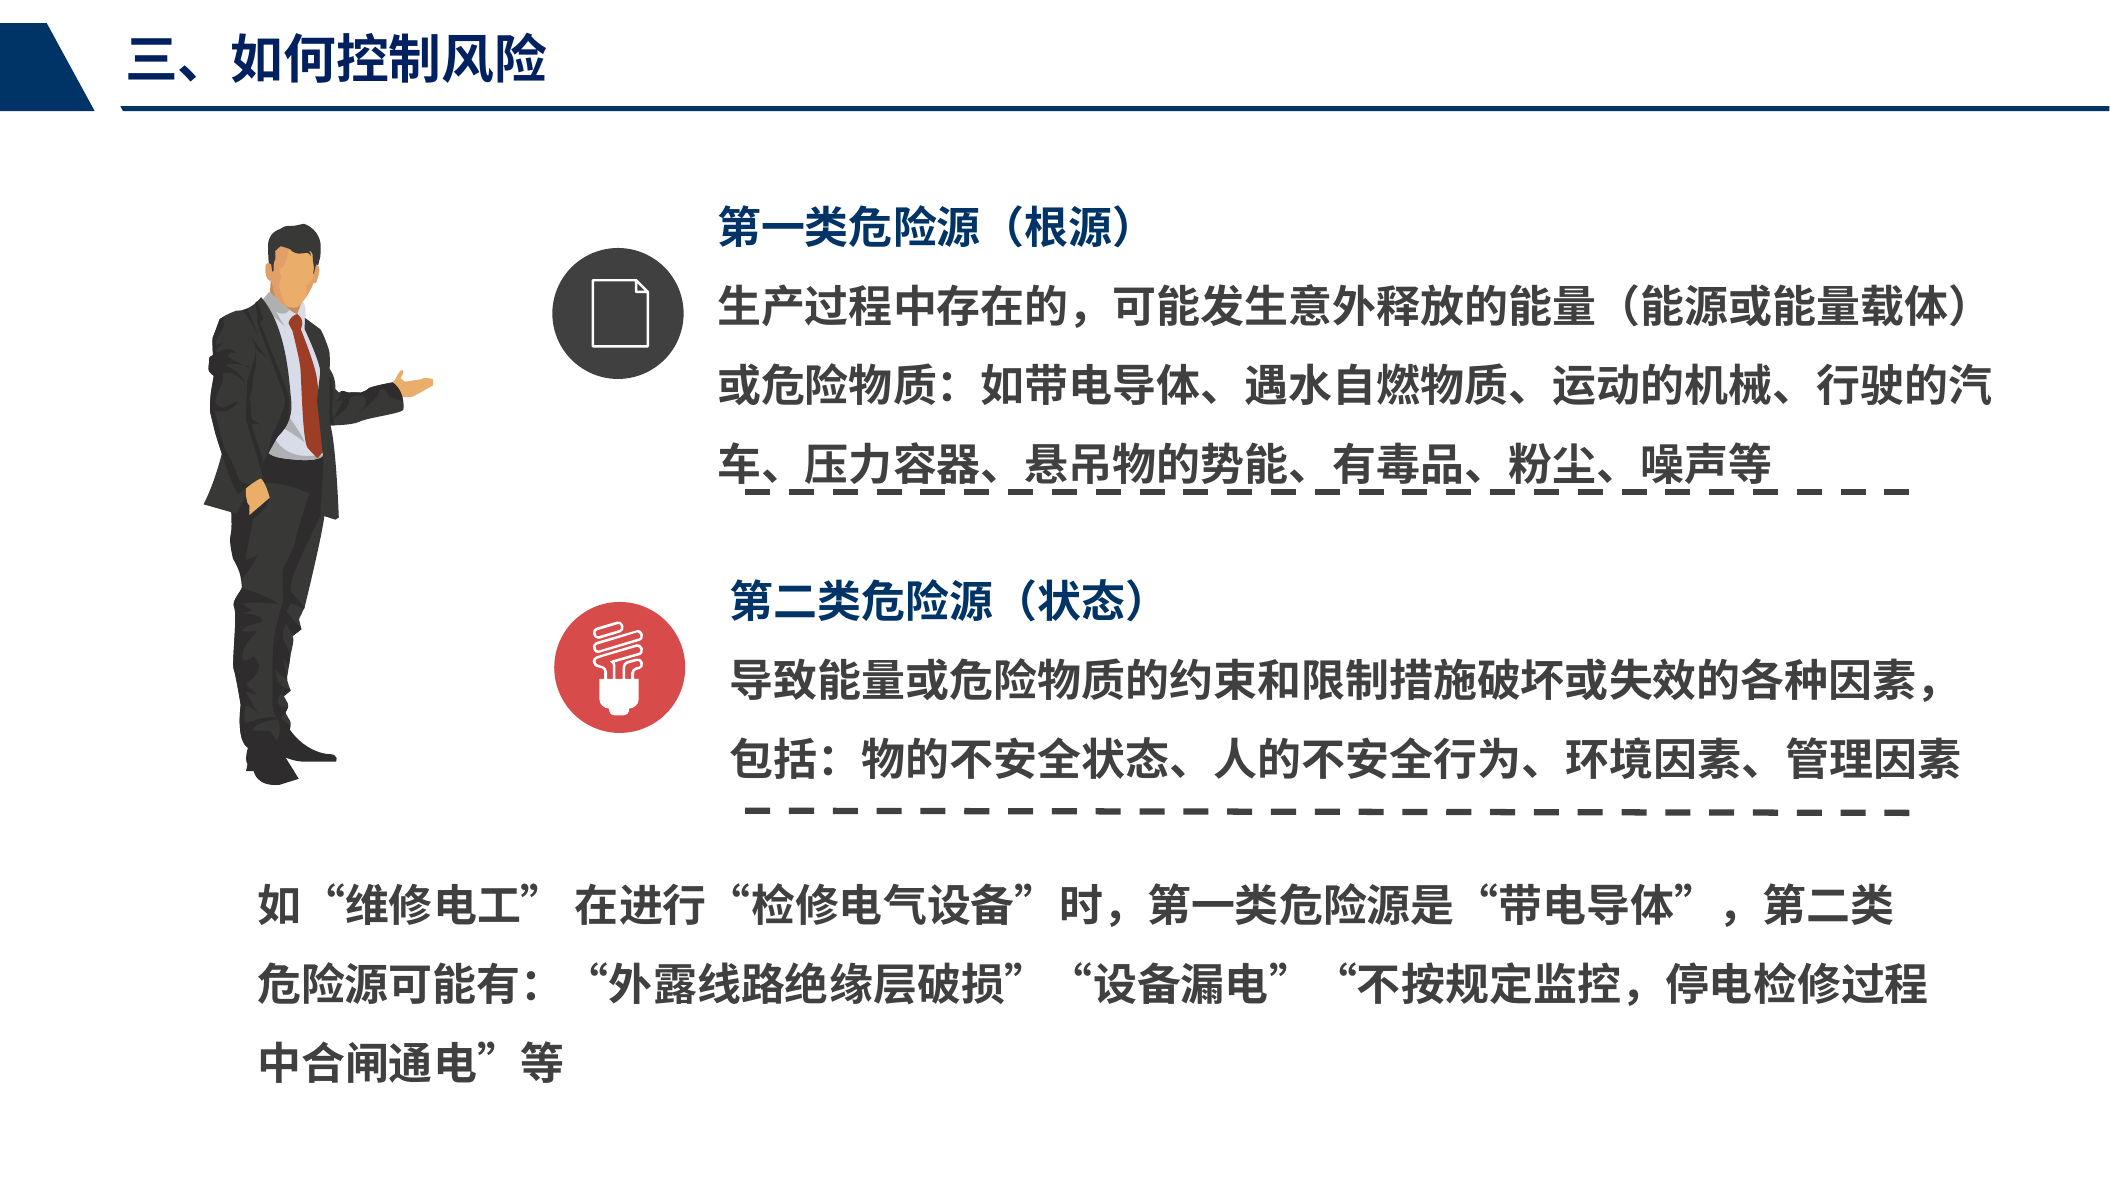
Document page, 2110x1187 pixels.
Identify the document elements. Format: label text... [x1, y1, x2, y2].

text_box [203, 223, 434, 788]
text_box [552, 247, 684, 379]
text_box 第二类危险源（状态） 导致能量或危险物质的约束和限制措施破坏或失效的各种因素，包括：物的不安全状态、人的不安全行为、环境因素、管理因素 [714, 539, 1987, 792]
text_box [554, 601, 686, 733]
text_box 三、如何控制风险 [124, 26, 806, 90]
text_box [118, 105, 2110, 113]
text_box 第一类危险源（根源） 生产过程中存在的，可能发生意外释放的能量（能源或能量载体）或危险物质：如带电导体、遇水自燃物质、运动的机械、行驶的汽车、压力容器、悬吊物的势能、有毒品、粉尘、噪声等 [702, 166, 2010, 497]
text_box 如“维修电工” 在进行“检修电气设备”时，第一类危险源是“带电导体”，第二类危险源可能有：“外露线路绝缘层破损”“设备漏电”“不按规定监控，停电检修过程中合闸通电”等 [242, 843, 1947, 1096]
text_box [0, 22, 97, 113]
